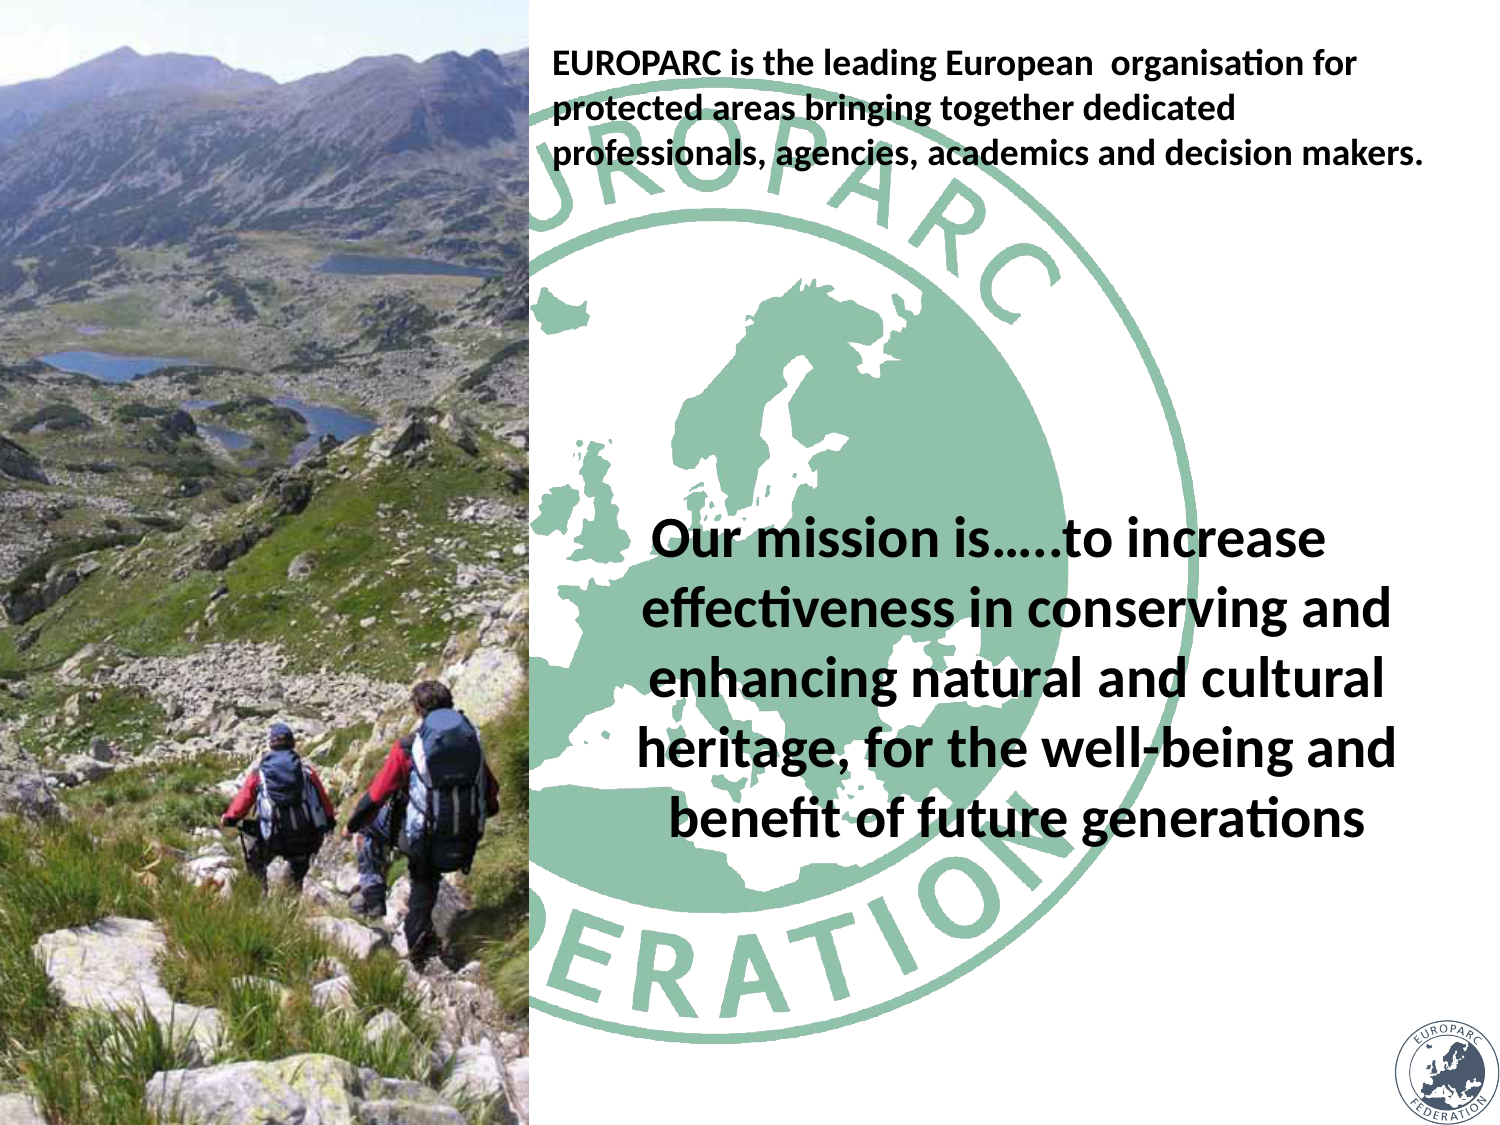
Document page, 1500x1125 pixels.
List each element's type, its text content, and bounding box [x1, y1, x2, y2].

picture [1393, 1019, 1500, 1125]
picture [0, 0, 1223, 1125]
text_box EUROPARC is the leading European organisation for protected areas bringing together dedicated professionals, agencies, academics and decision makers. [537, 30, 1459, 181]
text_box Our mission is…..to increase effectiveness in conserving and enhancing natural and cultural heritage, for the well-being and benefit of future generations [537, 491, 1441, 953]
